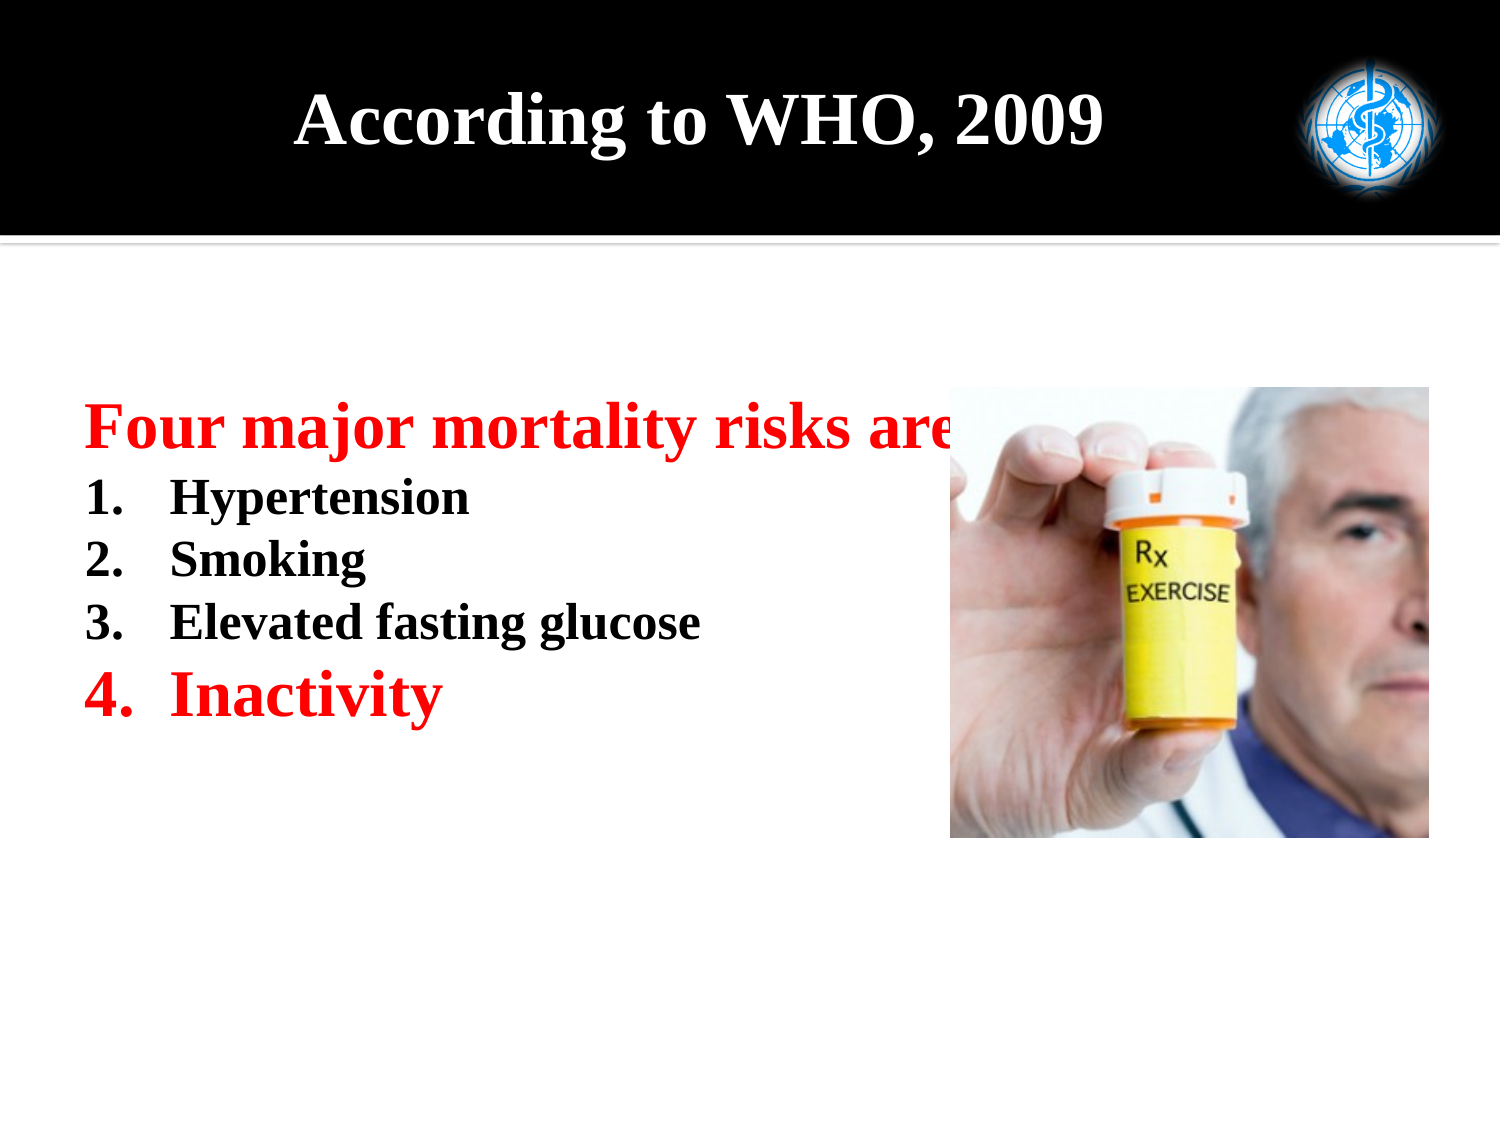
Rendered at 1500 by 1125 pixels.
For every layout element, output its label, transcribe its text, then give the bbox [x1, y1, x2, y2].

picture [1287, 49, 1452, 209]
text_box Four major mortality risks are: Hypertension Smoking Elevated fasting glucose Inactivity [70, 374, 1372, 738]
text_box According to WHO, 2009 [279, 62, 1120, 168]
picture [949, 387, 1429, 838]
